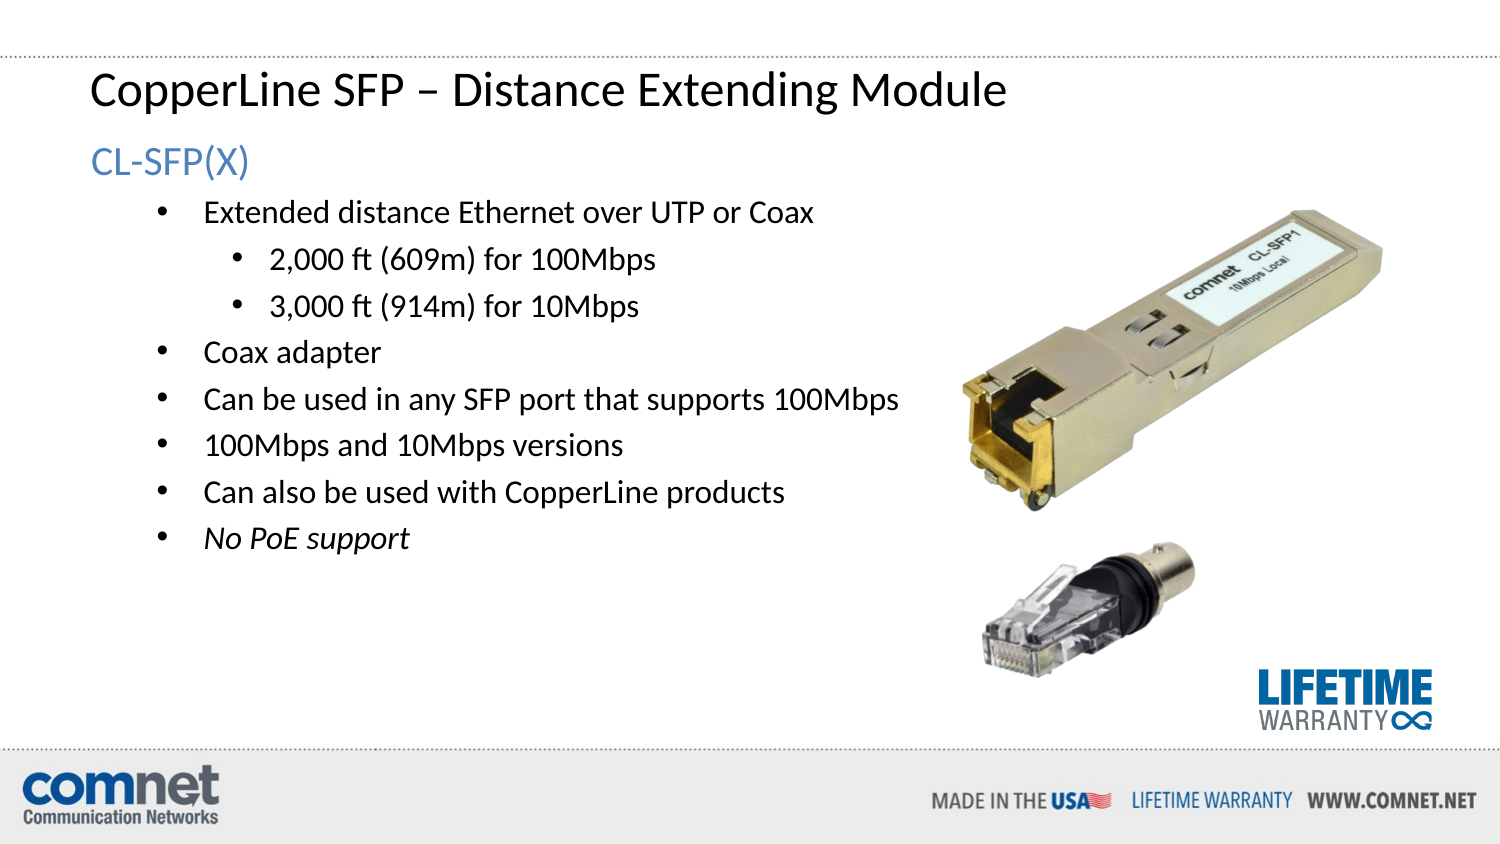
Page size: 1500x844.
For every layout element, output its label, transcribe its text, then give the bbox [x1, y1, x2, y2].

picture [0, 0, 1500, 844]
title CopperLine SFP – Distance Extending Module [75, 45, 1425, 127]
list CL-SFP(X) Extended distance Ethernet over UTP or Coax 2,000 ft (609m) for 100Mbps 3,000 ft (914m) for 10Mbps Coax adapter Can be used in any SFP port that supports 100Mbps 100Mbps and 10Mbps versions Can also be used with CopperLine products No PoE support [76, 126, 933, 730]
